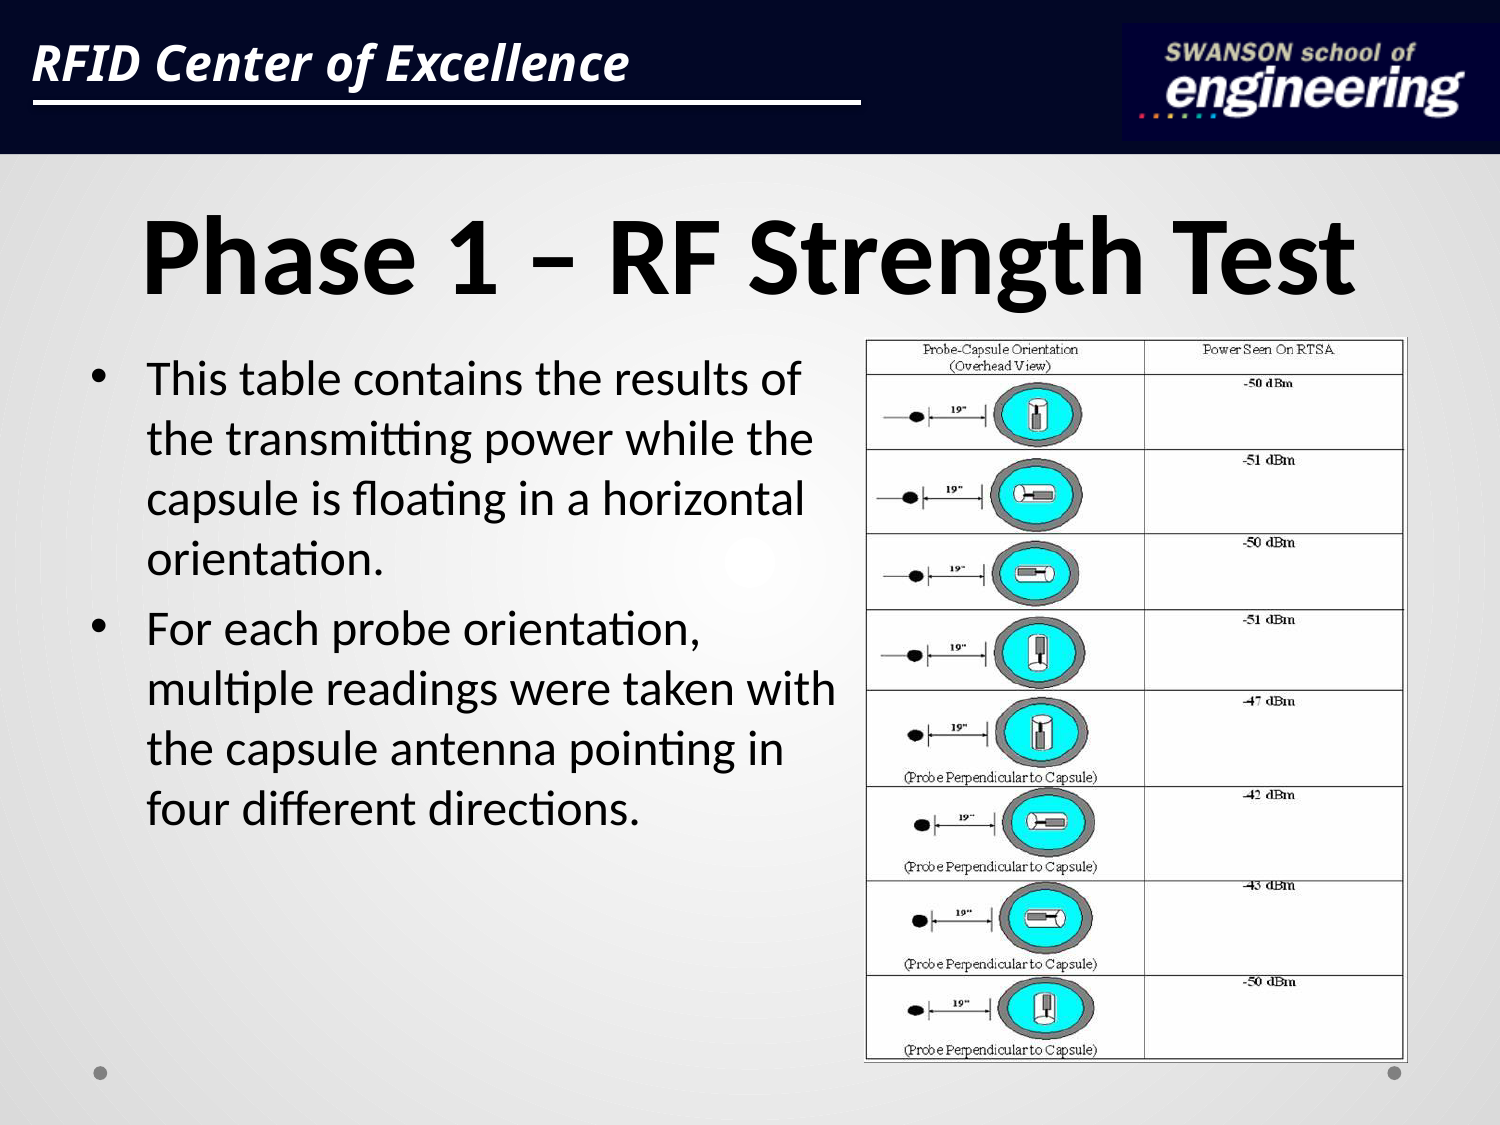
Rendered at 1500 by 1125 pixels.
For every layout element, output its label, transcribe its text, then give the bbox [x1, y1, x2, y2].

picture [863, 337, 1408, 1063]
title Phase 1 – RF Strength Test [0, 162, 1500, 325]
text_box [0, 0, 1500, 155]
list This table contains the results of the transmitting power while the capsule is floating in a horizontal orientation. For each probe orientation, multiple readings were taken with the capsule antenna pointing in four different directions. [75, 337, 861, 1063]
